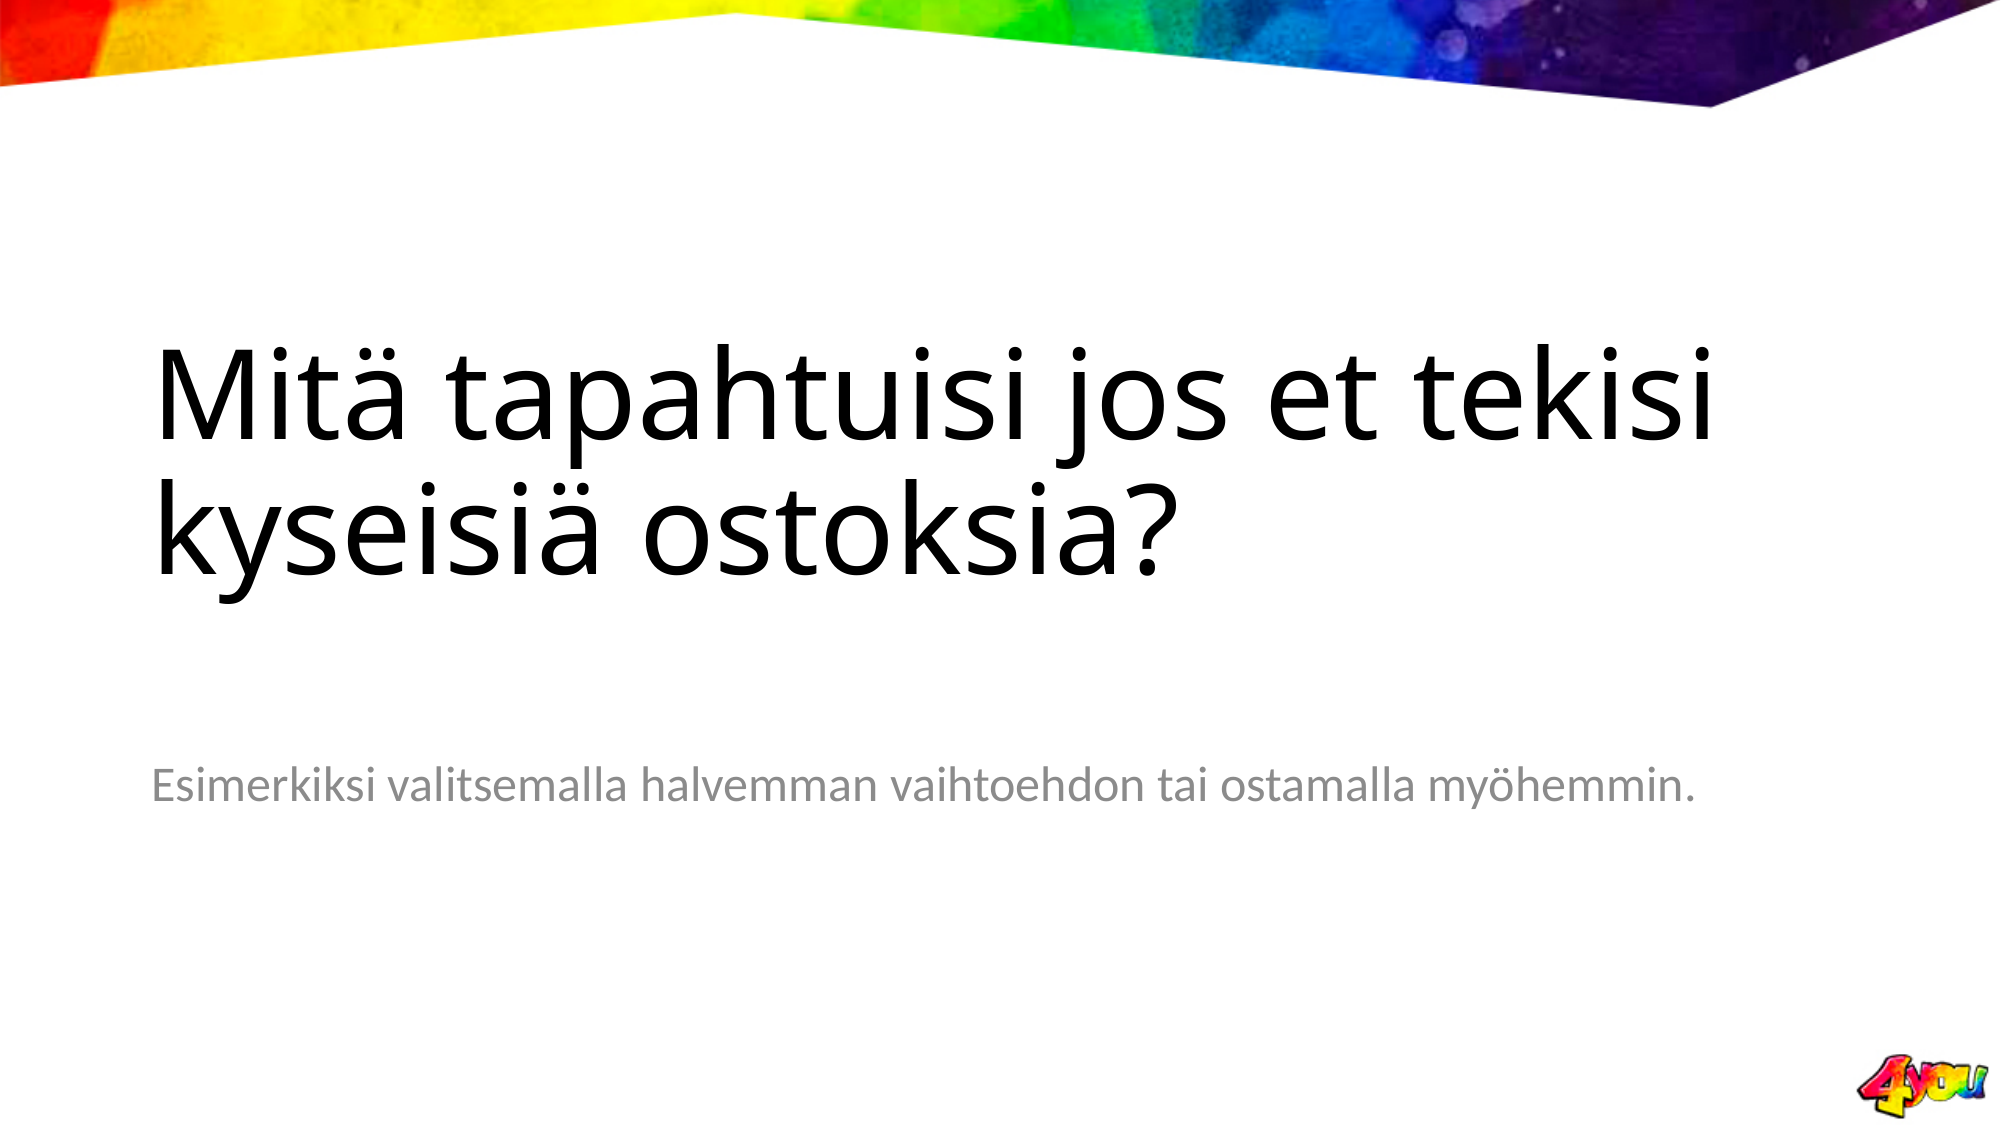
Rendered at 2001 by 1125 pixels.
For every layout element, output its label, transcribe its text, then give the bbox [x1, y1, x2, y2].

picture [0, 0, 2001, 1125]
title Mitä tapahtuisi jos et tekisi kyseisiä ostoksia? [136, 280, 1862, 609]
list Esimerkiksi valitsemalla halvemman vaihtoehdon tai ostamalla myöhemmin. [136, 750, 1862, 997]
